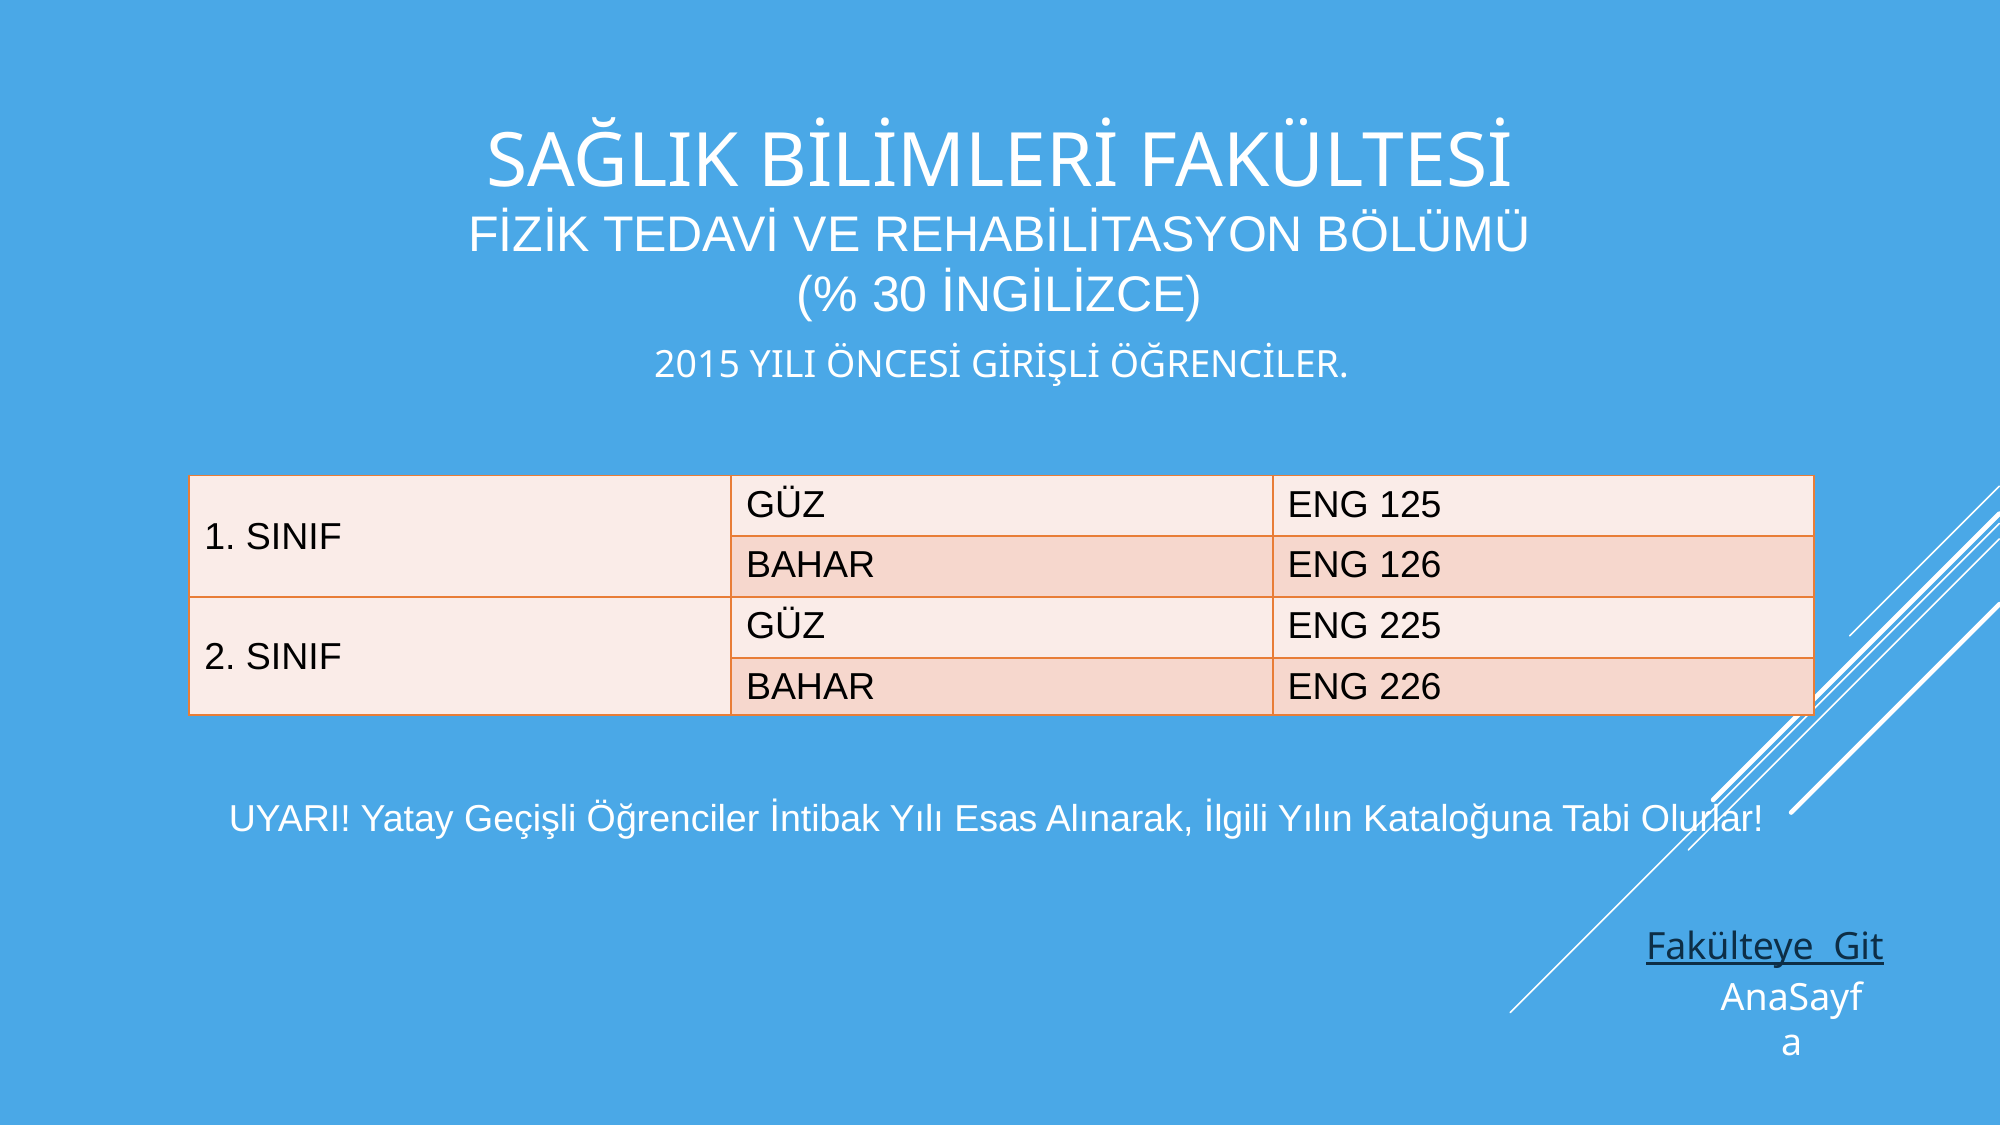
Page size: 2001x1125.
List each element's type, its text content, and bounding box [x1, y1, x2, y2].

table_cell BAHAR [732, 659, 1272, 714]
table_header GÜZ [732, 476, 1272, 535]
table_cell BAHAR [732, 537, 1272, 596]
table_cell 2. SINIF [190, 598, 730, 714]
table_cell ENG 225 [1274, 598, 1813, 657]
table_cell ENG 226 [1274, 659, 1813, 714]
title SAĞLIK BİLİMLERİ FAKÜLTESİ FİZİK TEDAVİ VE REHABİLİTASYON BÖLÜMÜ (% 30 İNGİLİZCE) [187, 101, 1813, 331]
table_cell ENG 126 [1274, 537, 1813, 596]
table_header 1. SINIF [190, 476, 730, 596]
table_header ENG 125 [1274, 476, 1813, 535]
text_box UYARI! Yatay Geçişli Öğrenciler İntibak Yılı Esas Alınarak, İlgili Yılın Kataloğuna Tabi Olurlar! [214, 786, 1786, 847]
text_box AnaSayfa [1696, 981, 1887, 1071]
text_box 2015 YILI ÖNCESİ GİRİŞLİ ÖĞRENCİLER. [355, 332, 1649, 393]
table_cell GÜZ [732, 598, 1272, 657]
text_box Fakülteye Git [1631, 914, 1899, 981]
